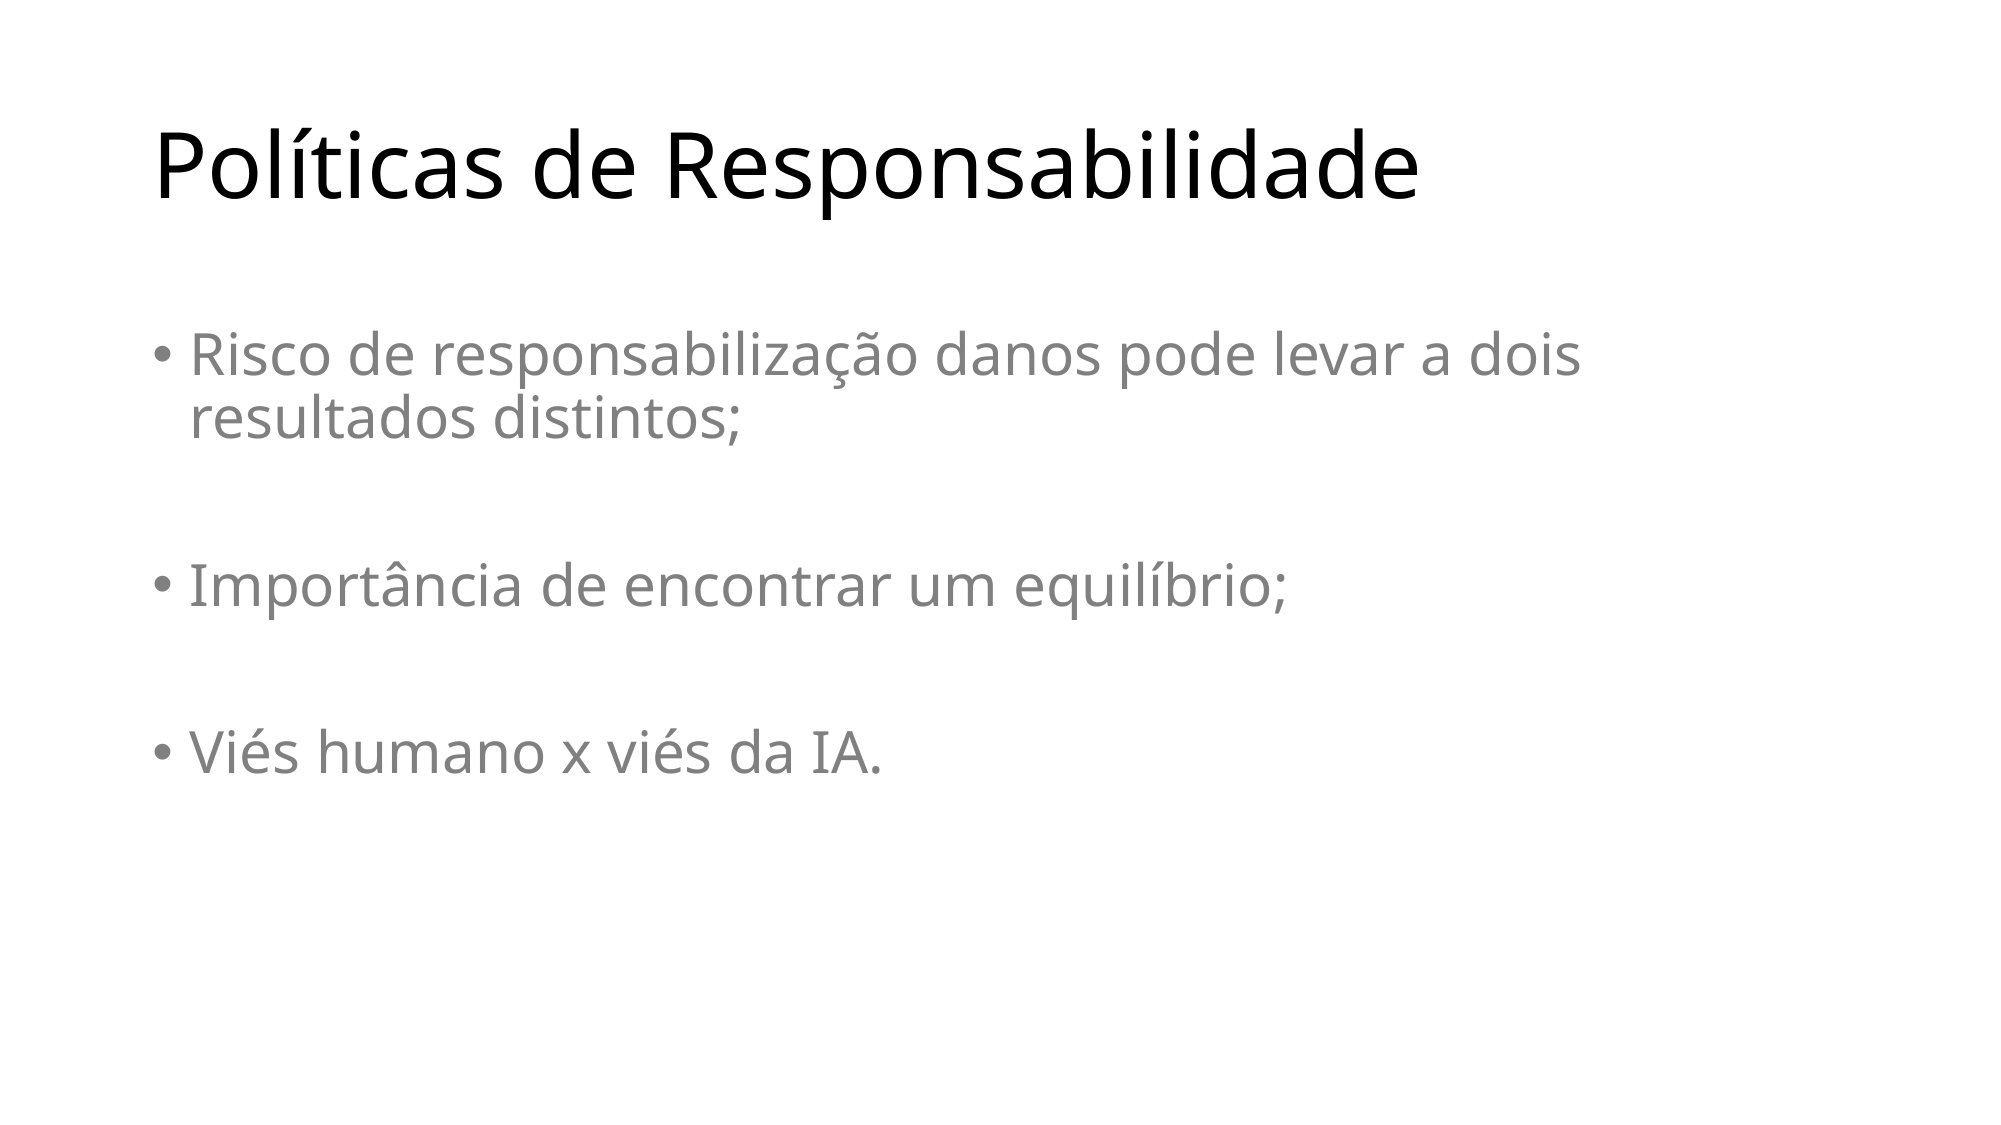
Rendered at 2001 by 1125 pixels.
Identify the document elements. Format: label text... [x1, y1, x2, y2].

title Políticas de Responsabilidade [137, 59, 1863, 227]
list Risco de responsabilização danos pode levar a dois resultados distintos; Importância de encontrar um equilíbrio; Viés humano x viés da IA. [137, 227, 1863, 941]
